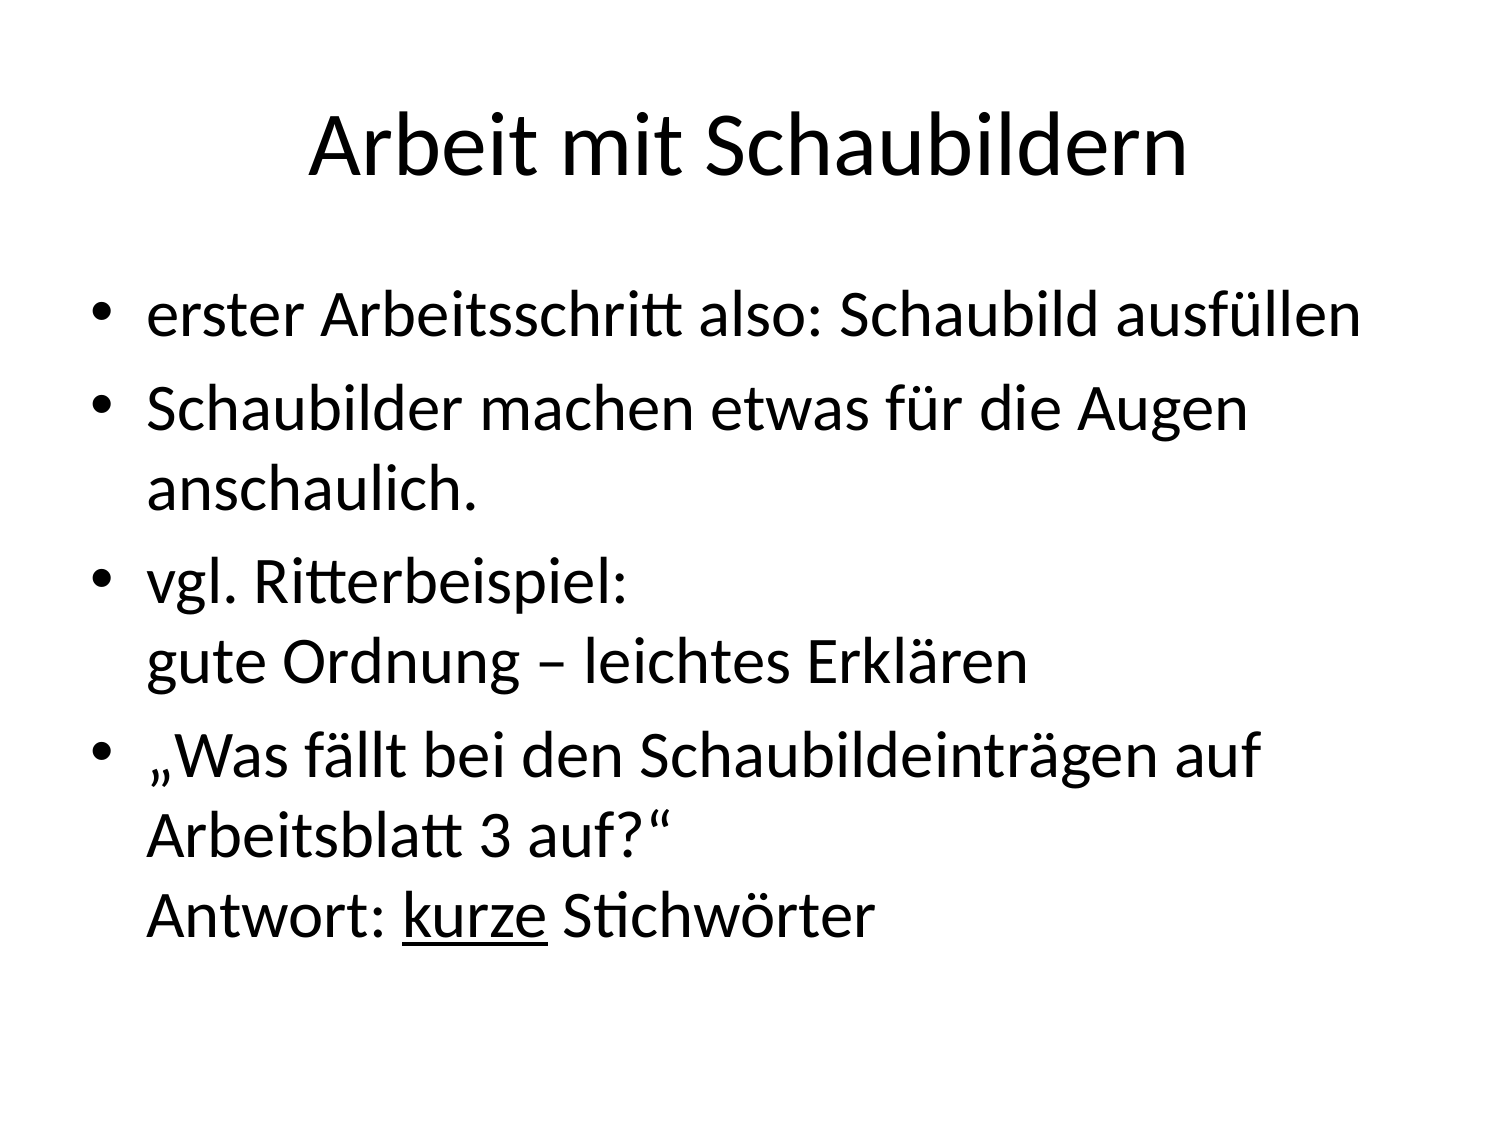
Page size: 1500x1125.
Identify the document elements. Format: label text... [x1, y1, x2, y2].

title Arbeit mit Schaubildern [75, 45, 1425, 233]
list erster Arbeitsschritt also: Schaubild ausfüllen Schaubilder machen etwas für die Augen anschaulich. vgl. Ritterbeispiel: gute Ordnung – leichtes Erklären „Was fällt bei den Schaubildeinträgen auf Arbeitsblatt 3 auf?“ Antwort: kurze Stichwörter [75, 262, 1500, 1005]
